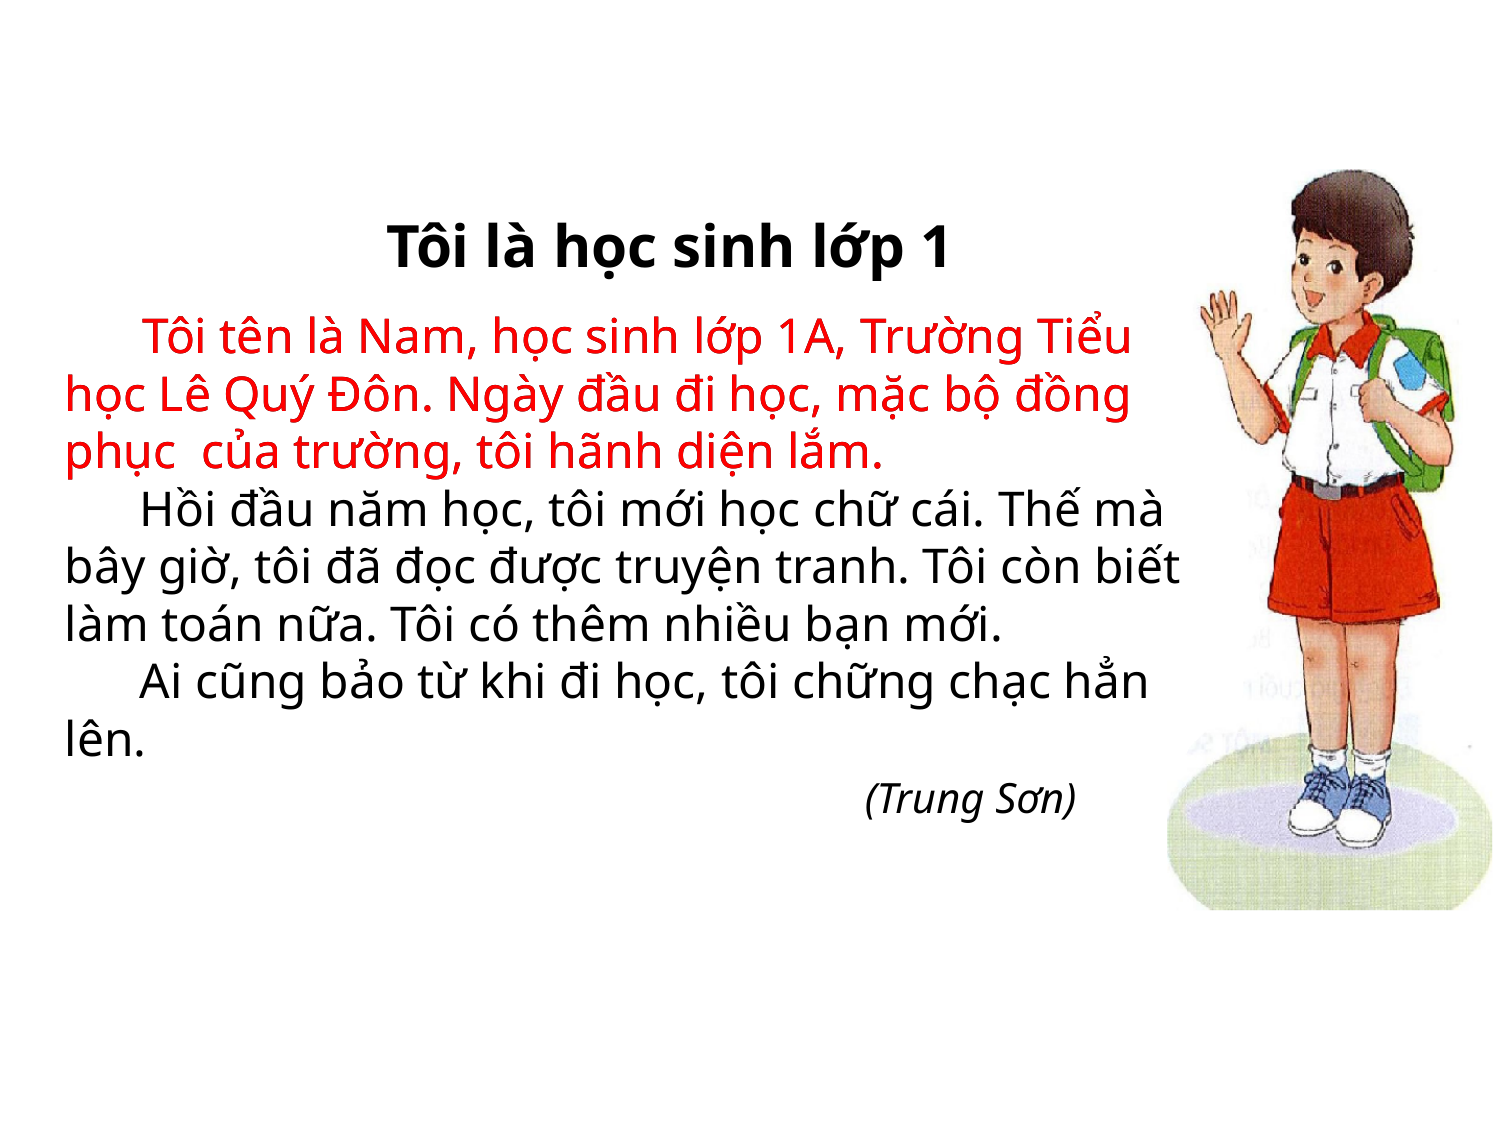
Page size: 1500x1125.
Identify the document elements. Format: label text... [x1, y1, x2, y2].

text_box Tôi là học sinh lớp 1 [371, 201, 969, 287]
picture [1139, 162, 1500, 953]
text_box Tôi tên là Nam, học sinh lớp 1A, Trường Tiểu học Lê Quý Đôn. Ngày đầu đi học, mặc bộ đồng phục của trường, tôi hãnh diện lắm. Hồi đầu năm học, tôi mới học chữ cái. Thế mà bây giờ, tôi đã đọc được truyện tranh. Tôi còn biết làm toán nữa. Tôi có thêm nhiều bạn mới. Ai cũng bảo từ khi đi học, tôi chững chạc hẳn lên. (Trung Sơn) [49, 486, 1134, 831]
text_box Tôi tên là Nam, học sinh lớp 1A, Trường Tiểu học Lê Quý Đôn. Ngày đầu đi học, mặc bộ đồng phục của trường, tôi hãnh diện lắm. [49, 296, 1134, 486]
